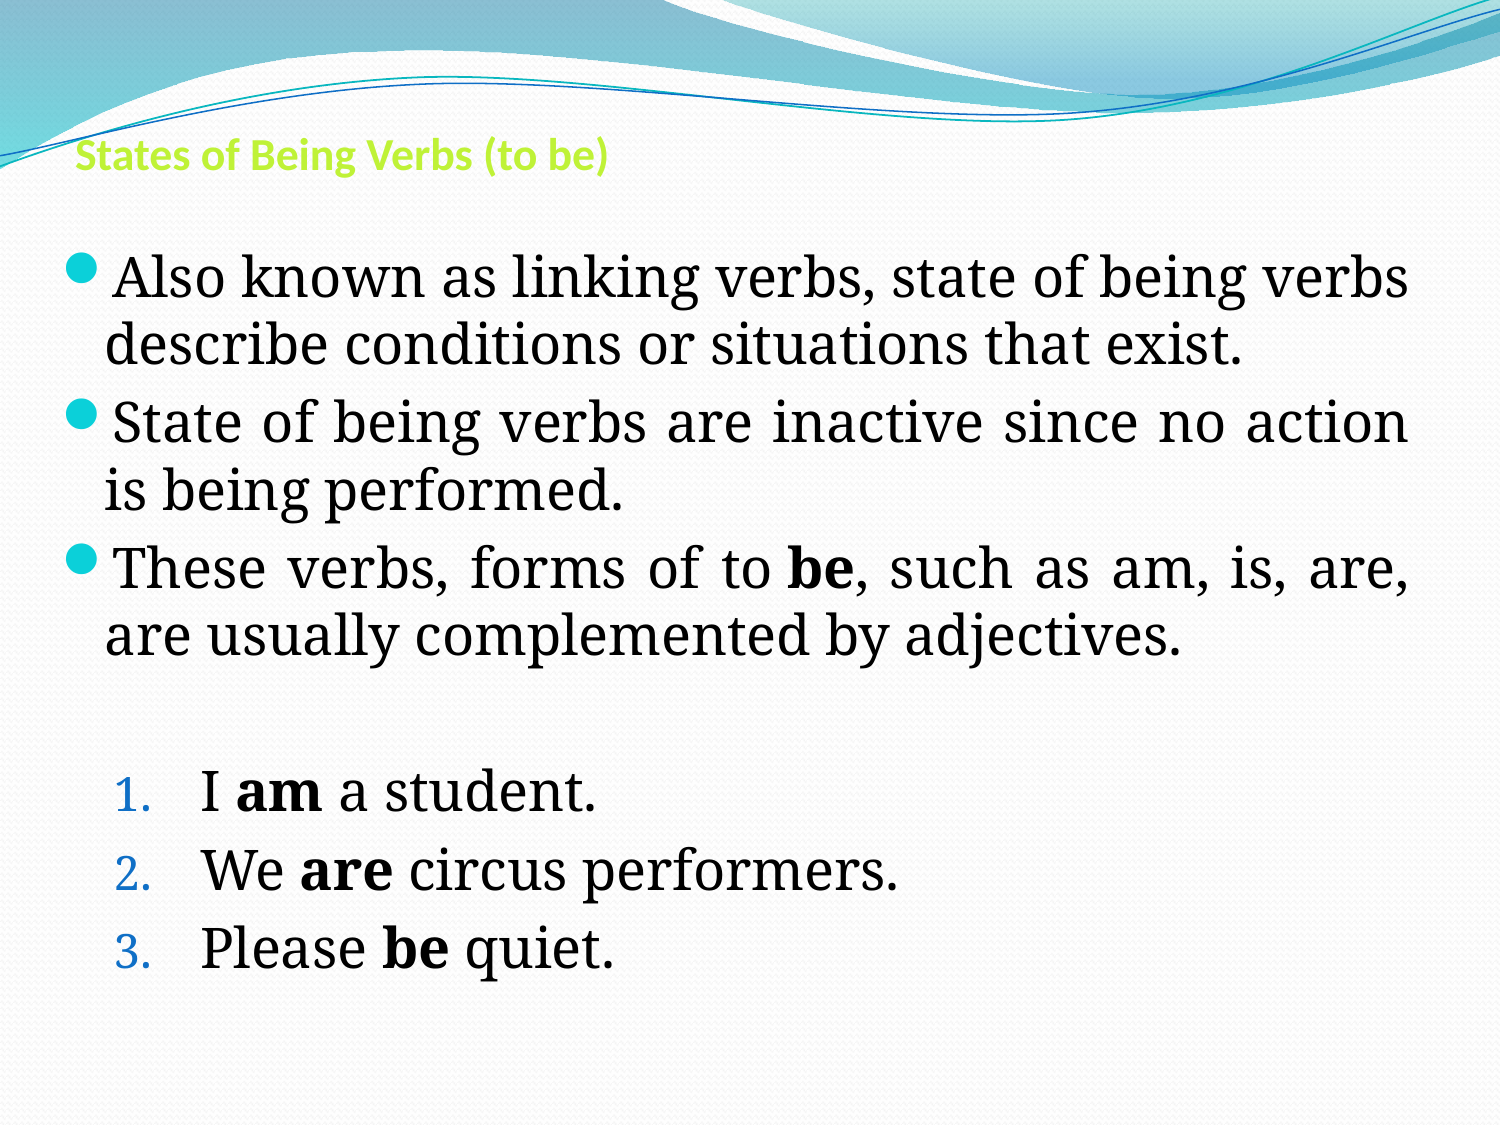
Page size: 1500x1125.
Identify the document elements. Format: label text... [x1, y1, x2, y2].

title States of Being Verbs (to be) [75, 115, 1418, 234]
list Also known as linking verbs, state of being verbs describe conditions or situations that exist. State of being verbs are inactive since no action is being performed. These verbs, forms of to be, such as am, is, are, are usually complemented by adjectives. I am a student. We are circus performers. Please be quiet. [46, 234, 1425, 1038]
